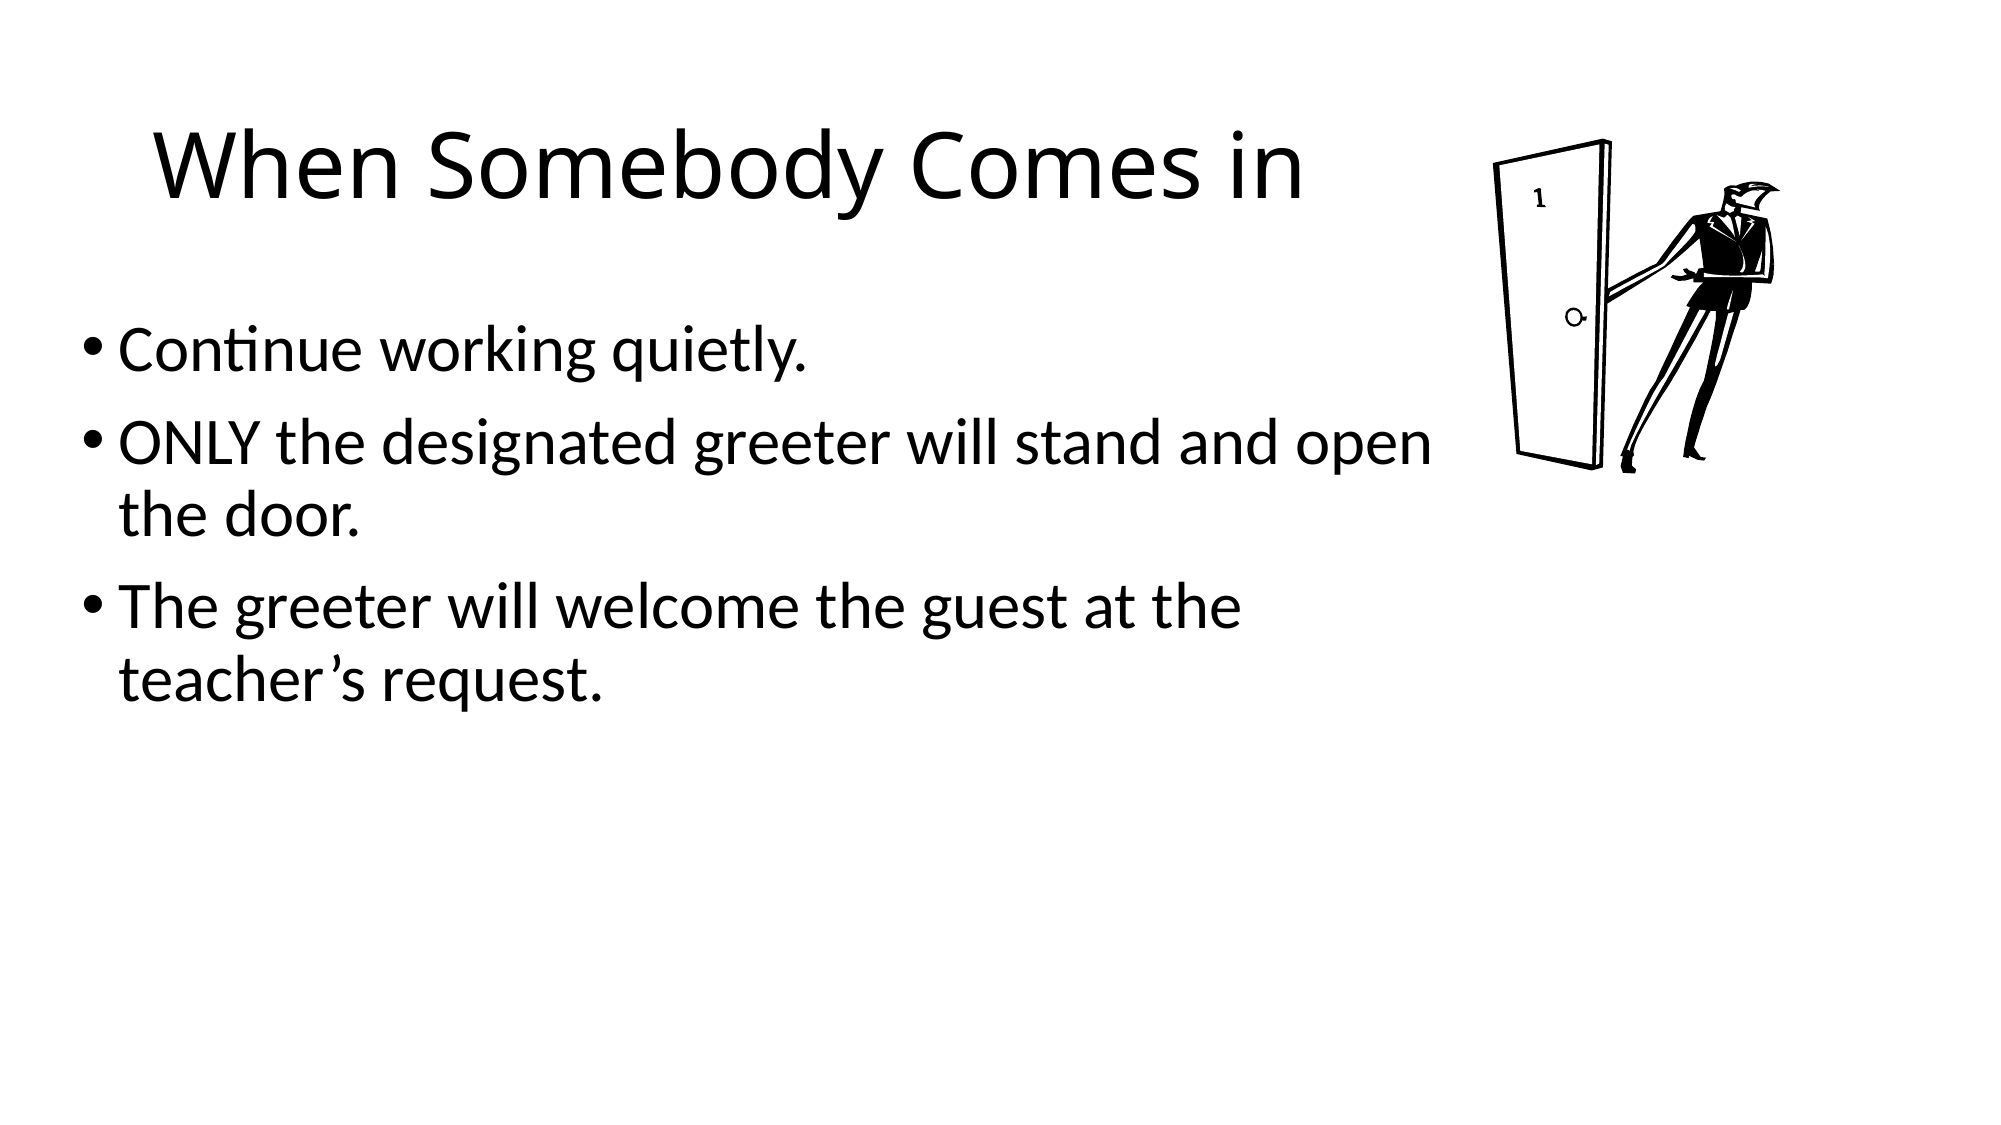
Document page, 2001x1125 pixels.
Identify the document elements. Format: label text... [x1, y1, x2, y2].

list Continue working quietly. ONLY the designated greeter will stand and open the door. The greeter will welcome the guest at the teacher’s request. [66, 306, 1493, 1058]
title When Somebody Comes in [137, 59, 1863, 278]
picture [1492, 138, 1781, 474]
